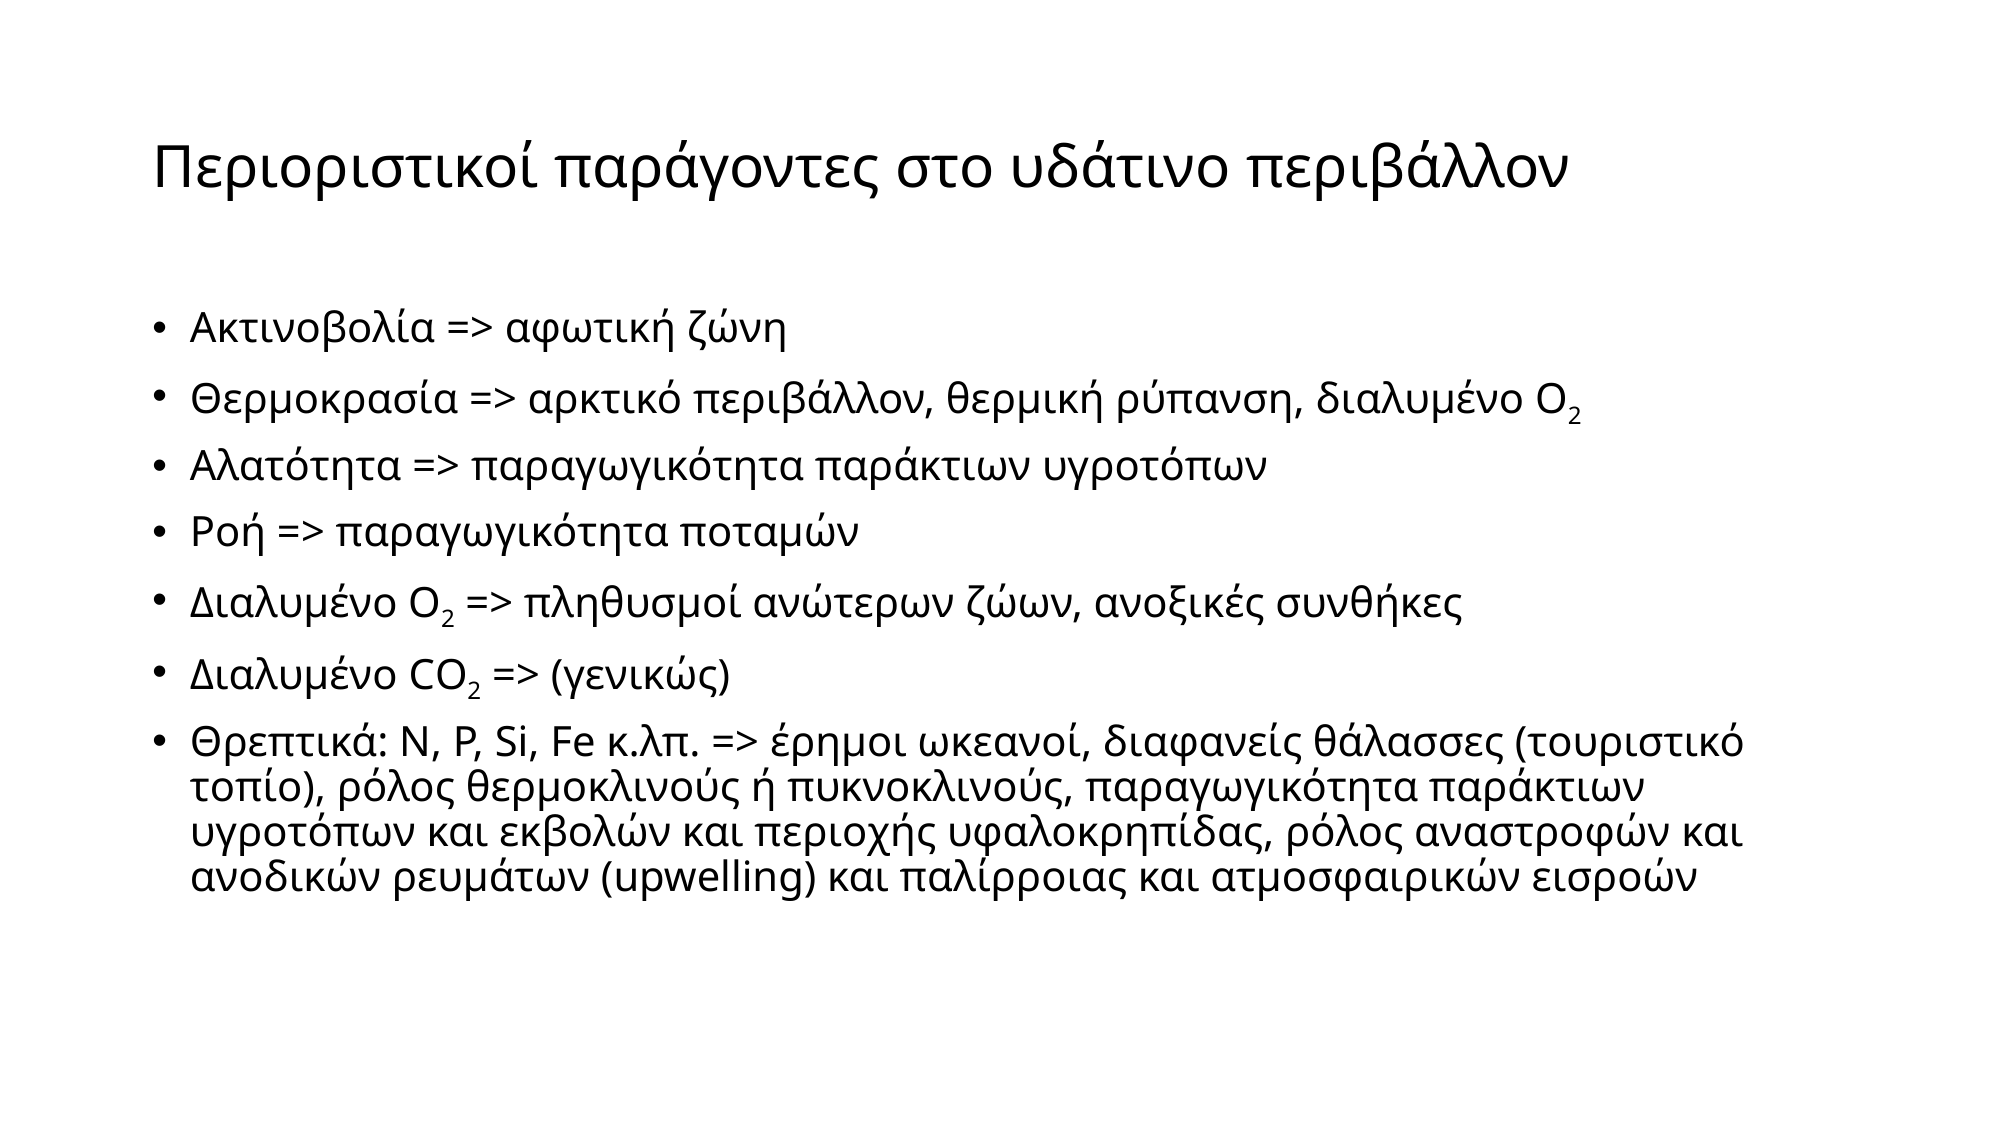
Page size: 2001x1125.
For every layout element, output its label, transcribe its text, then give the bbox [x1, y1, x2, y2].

list Ακτινοβολία => αφωτική ζώνη Θερμοκρασία => αρκτικό περιβάλλον, θερμική ρύπανση, διαλυμένο Ο2 Αλατότητα => παραγωγικότητα παράκτιων υγροτόπων Ροή => παραγωγικότητα ποταμών Διαλυμένο Ο2 => πληθυσμοί ανώτερων ζώων, ανοξικές συνθήκες Διαλυμένο CΟ2 => (γενικώς) Θρεπτικά: N, P, Si, Fe κ.λπ. => έρημοι ωκεανοί, διαφανείς θάλασσες (τουριστικό τοπίο), ρόλος θερμοκλινούς ή πυκνοκλινούς, παραγωγικότητα παράκτιων υγροτόπων και εκβολών και περιοχής υφαλοκρηπίδας, ρόλος αναστροφών και ανοδικών ρευμάτων (upwelling) και παλίρροιας και ατμοσφαιρικών εισροών [137, 299, 1863, 1014]
title Περιοριστικοί παράγοντες στο υδάτινο περιβάλλον [137, 59, 1863, 278]
